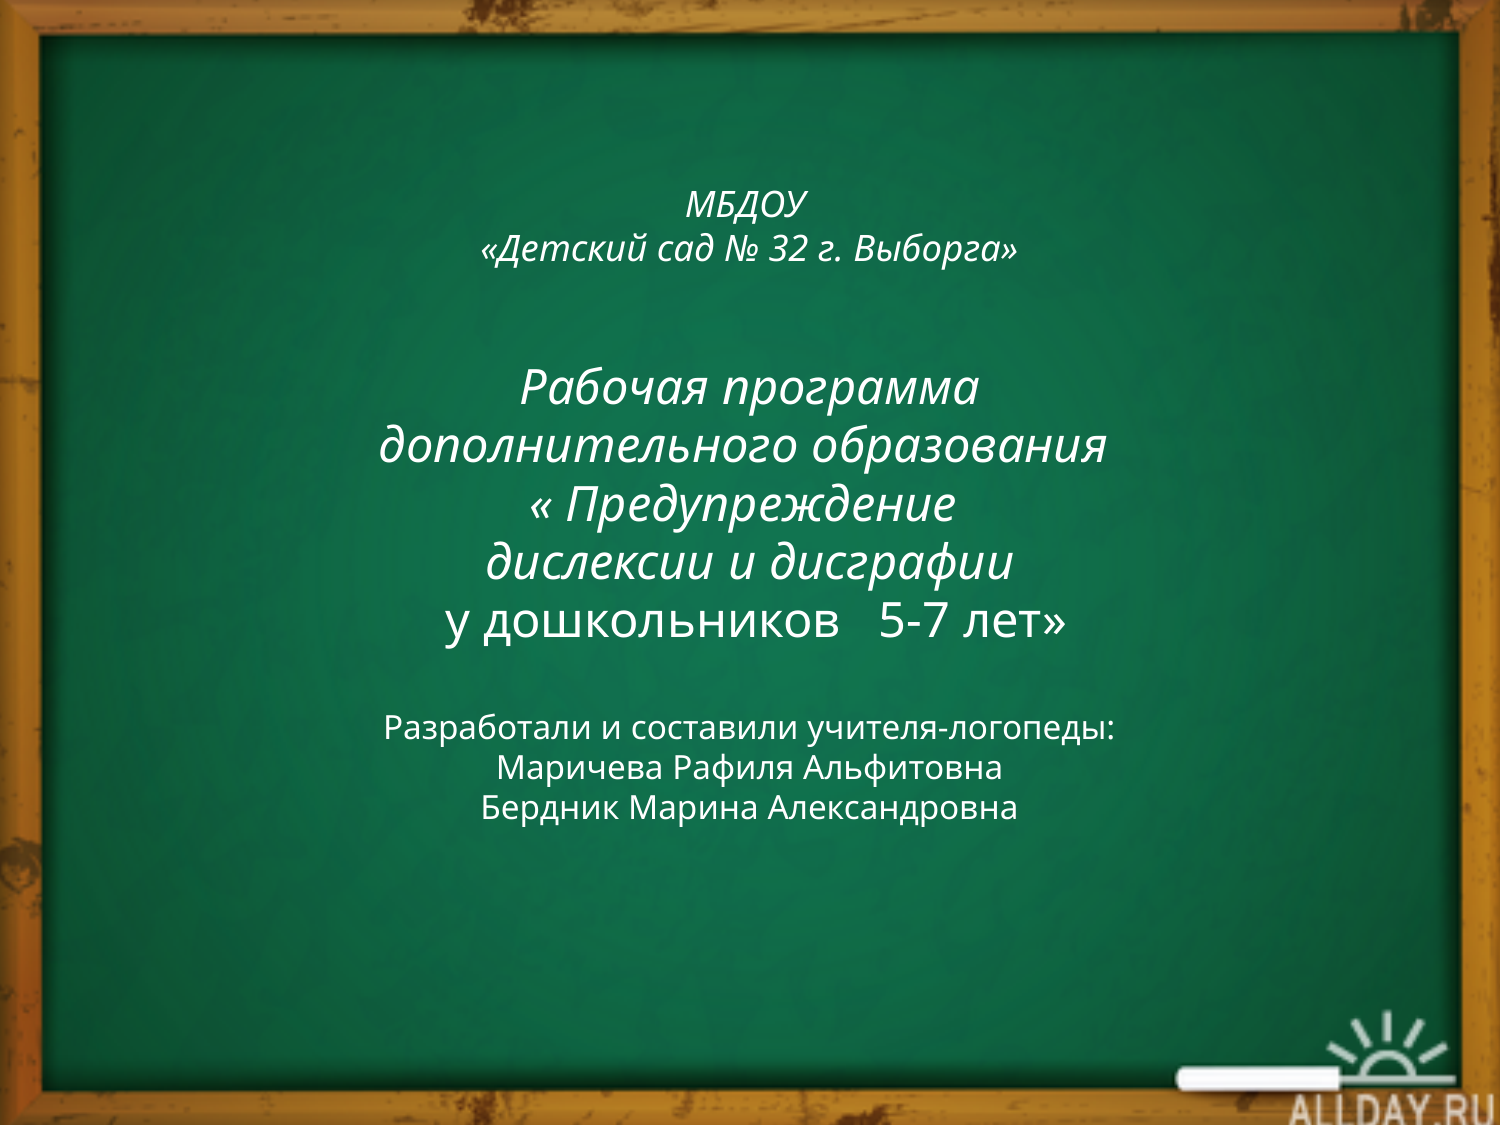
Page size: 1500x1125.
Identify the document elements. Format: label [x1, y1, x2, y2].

list [0, 0, 1500, 1125]
